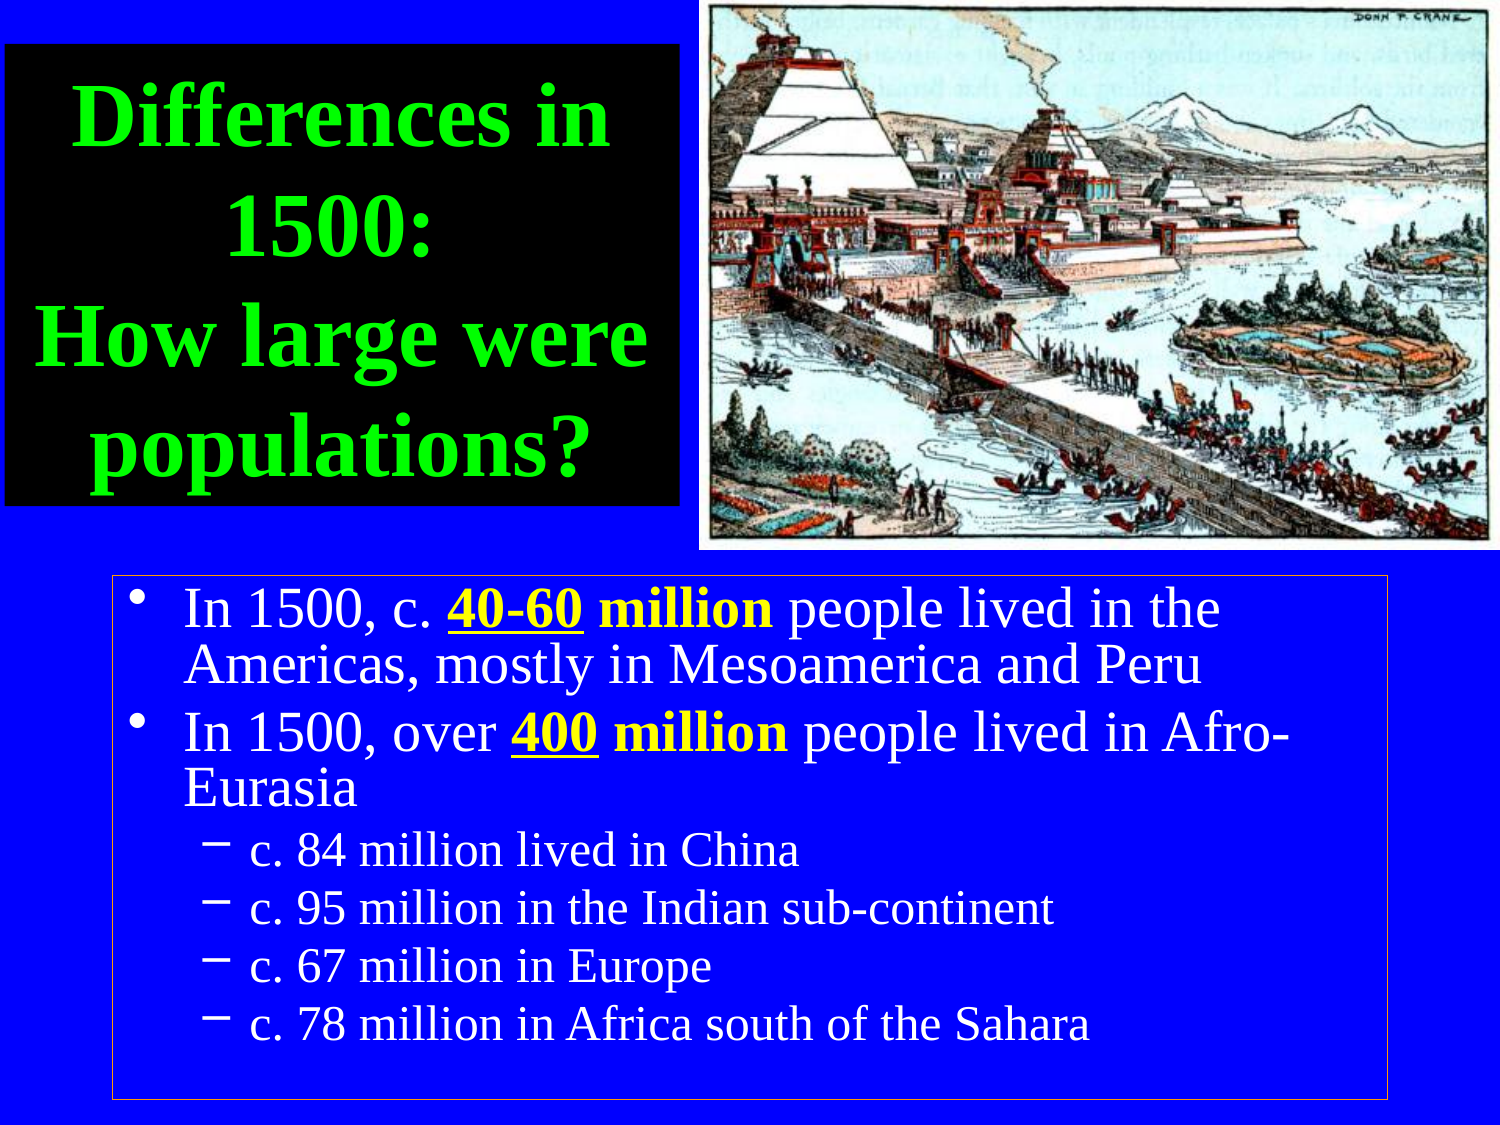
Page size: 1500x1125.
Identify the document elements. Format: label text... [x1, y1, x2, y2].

picture [699, 0, 1500, 551]
list In 1500, c. 40-60 million people lived in the Americas, mostly in Mesoamerica and Peru In 1500, over 400 million people lived in Afro-Eurasia c. 84 million lived in China c. 95 million in the Indian sub-continent c. 67 million in Europe c. 78 million in Africa south of the Sahara [112, 575, 1388, 1100]
title Differences in 1500: How large were populations? [4, 43, 680, 507]
